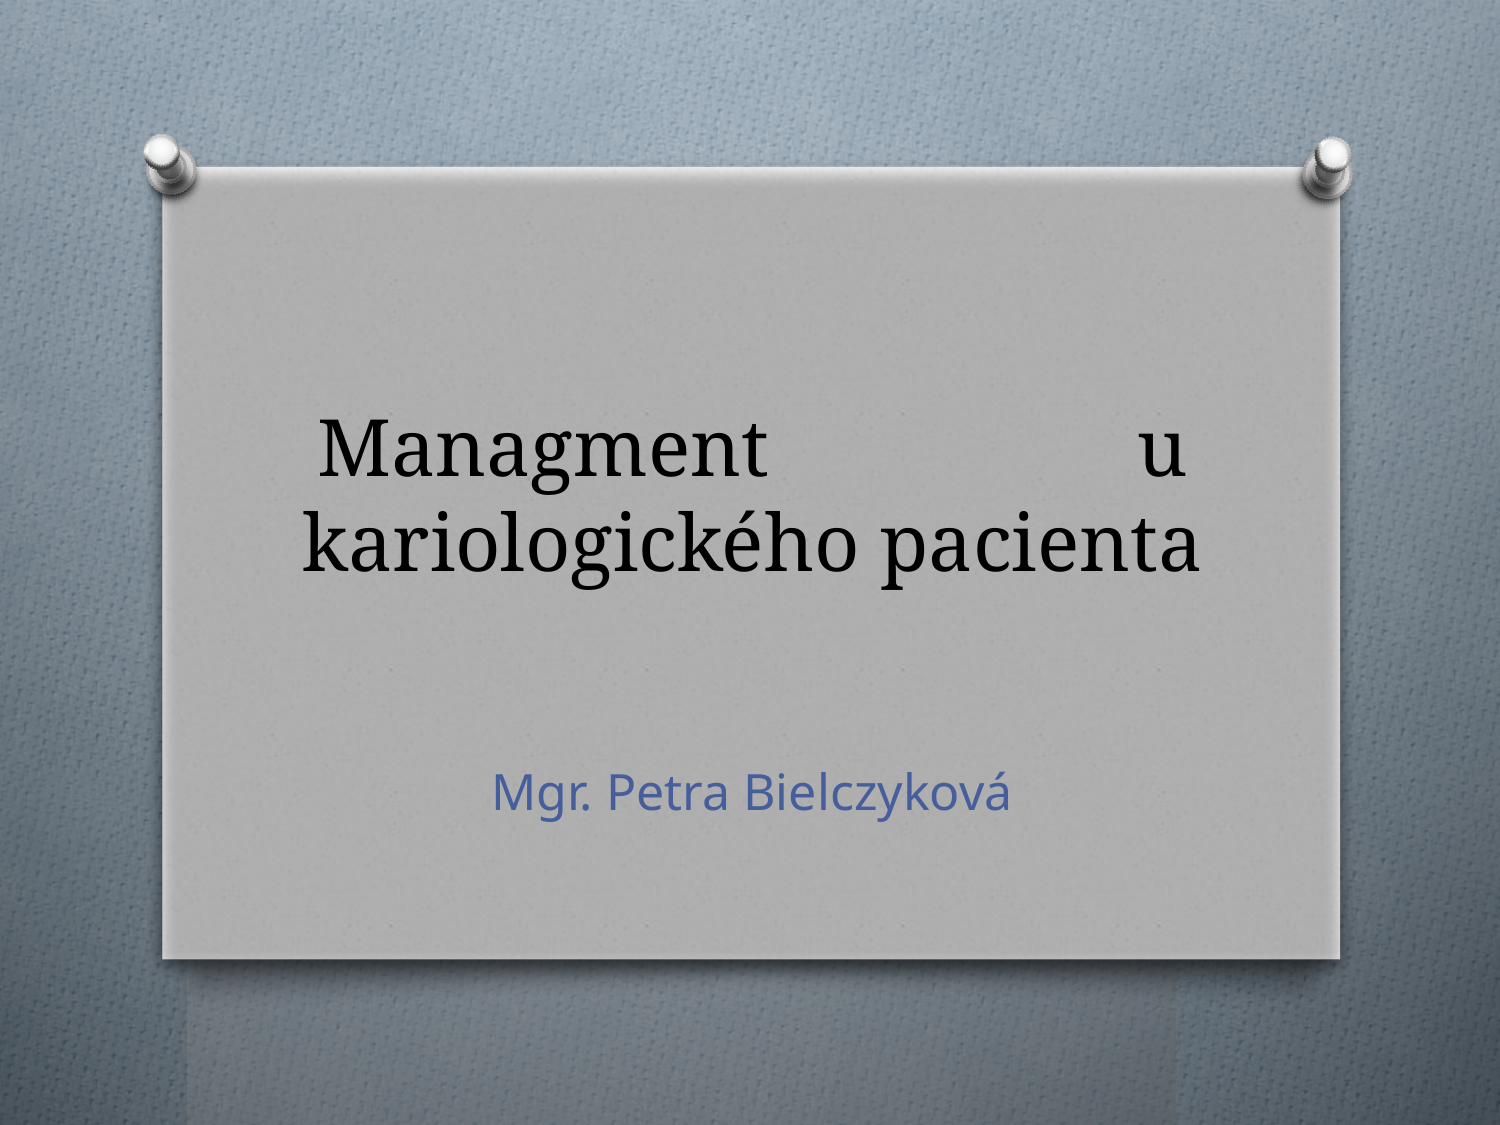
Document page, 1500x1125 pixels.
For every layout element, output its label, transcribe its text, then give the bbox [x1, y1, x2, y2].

picture [112, 100, 235, 224]
title Managment u kariologického pacienta [283, 294, 1223, 595]
subtitle Mgr. Petra Bielczyková [283, 612, 1221, 863]
picture [1274, 109, 1396, 230]
